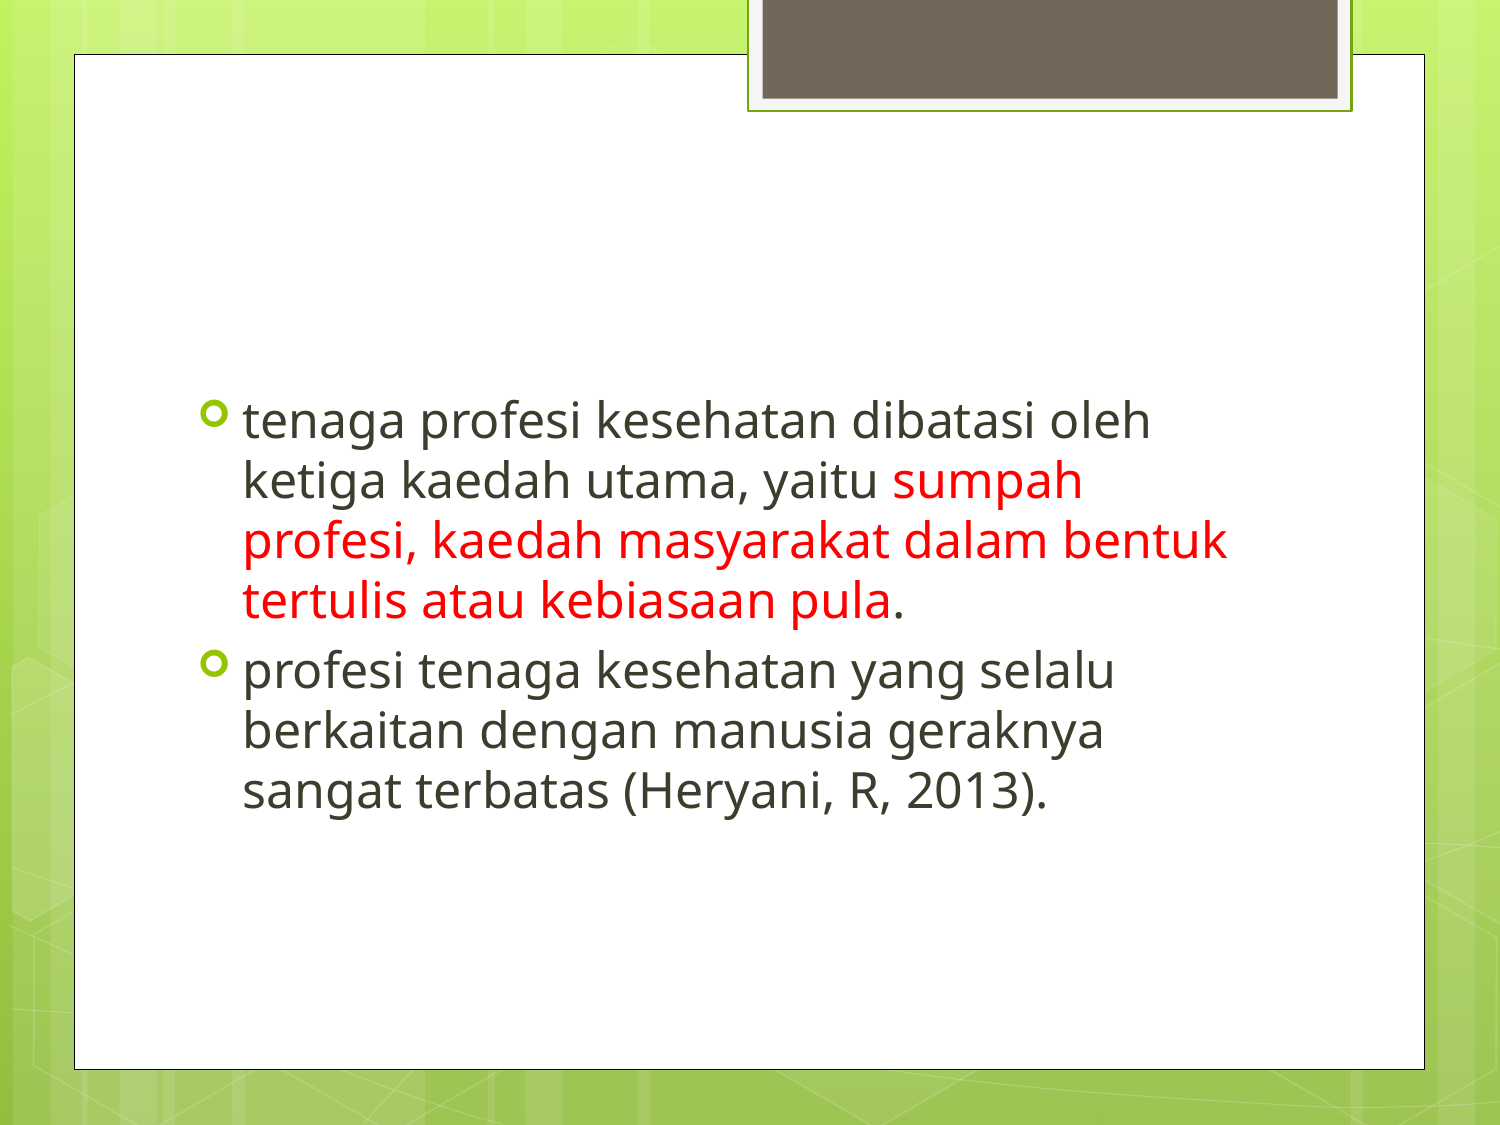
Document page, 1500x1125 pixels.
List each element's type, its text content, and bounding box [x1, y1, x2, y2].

list tenaga profesi kesehatan dibatasi oleh ketiga kaedah utama, yaitu sumpah profesi, kaedah masyarakat dalam bentuk tertulis atau kebiasaan pula. profesi tenaga kesehatan yang selalu berkaitan dengan manusia geraknya sangat terbatas (Heryani, R, 2013). [171, 381, 1283, 957]
